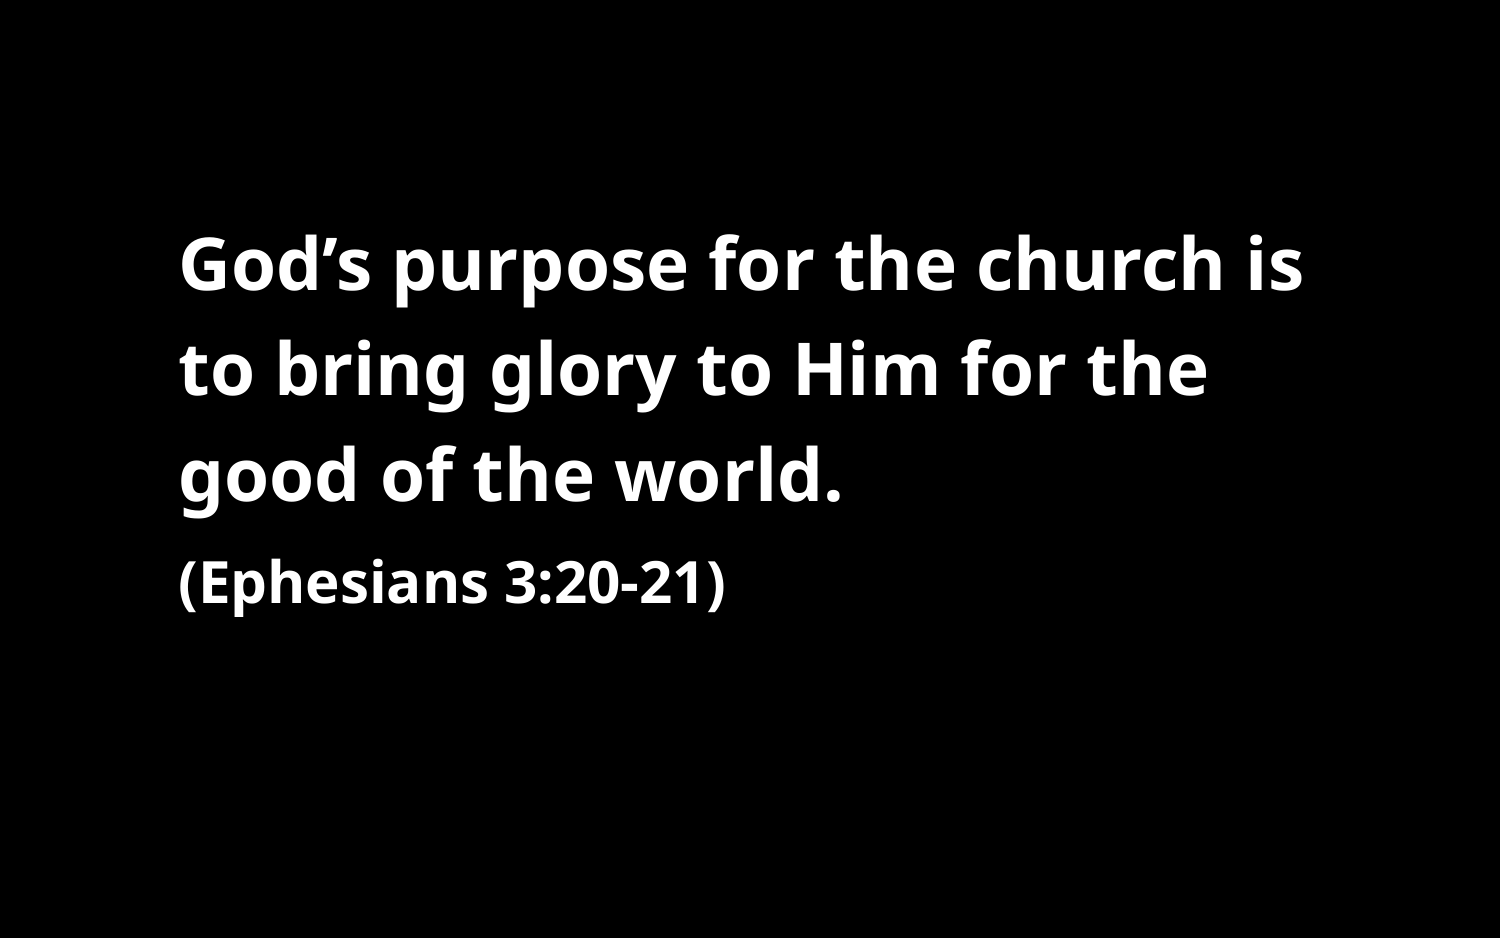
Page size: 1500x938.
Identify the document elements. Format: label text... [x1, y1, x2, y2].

list God’s purpose for the church is to bring glory to Him for the good of the world. (Ephesians 3:20-21) [163, 192, 1359, 730]
